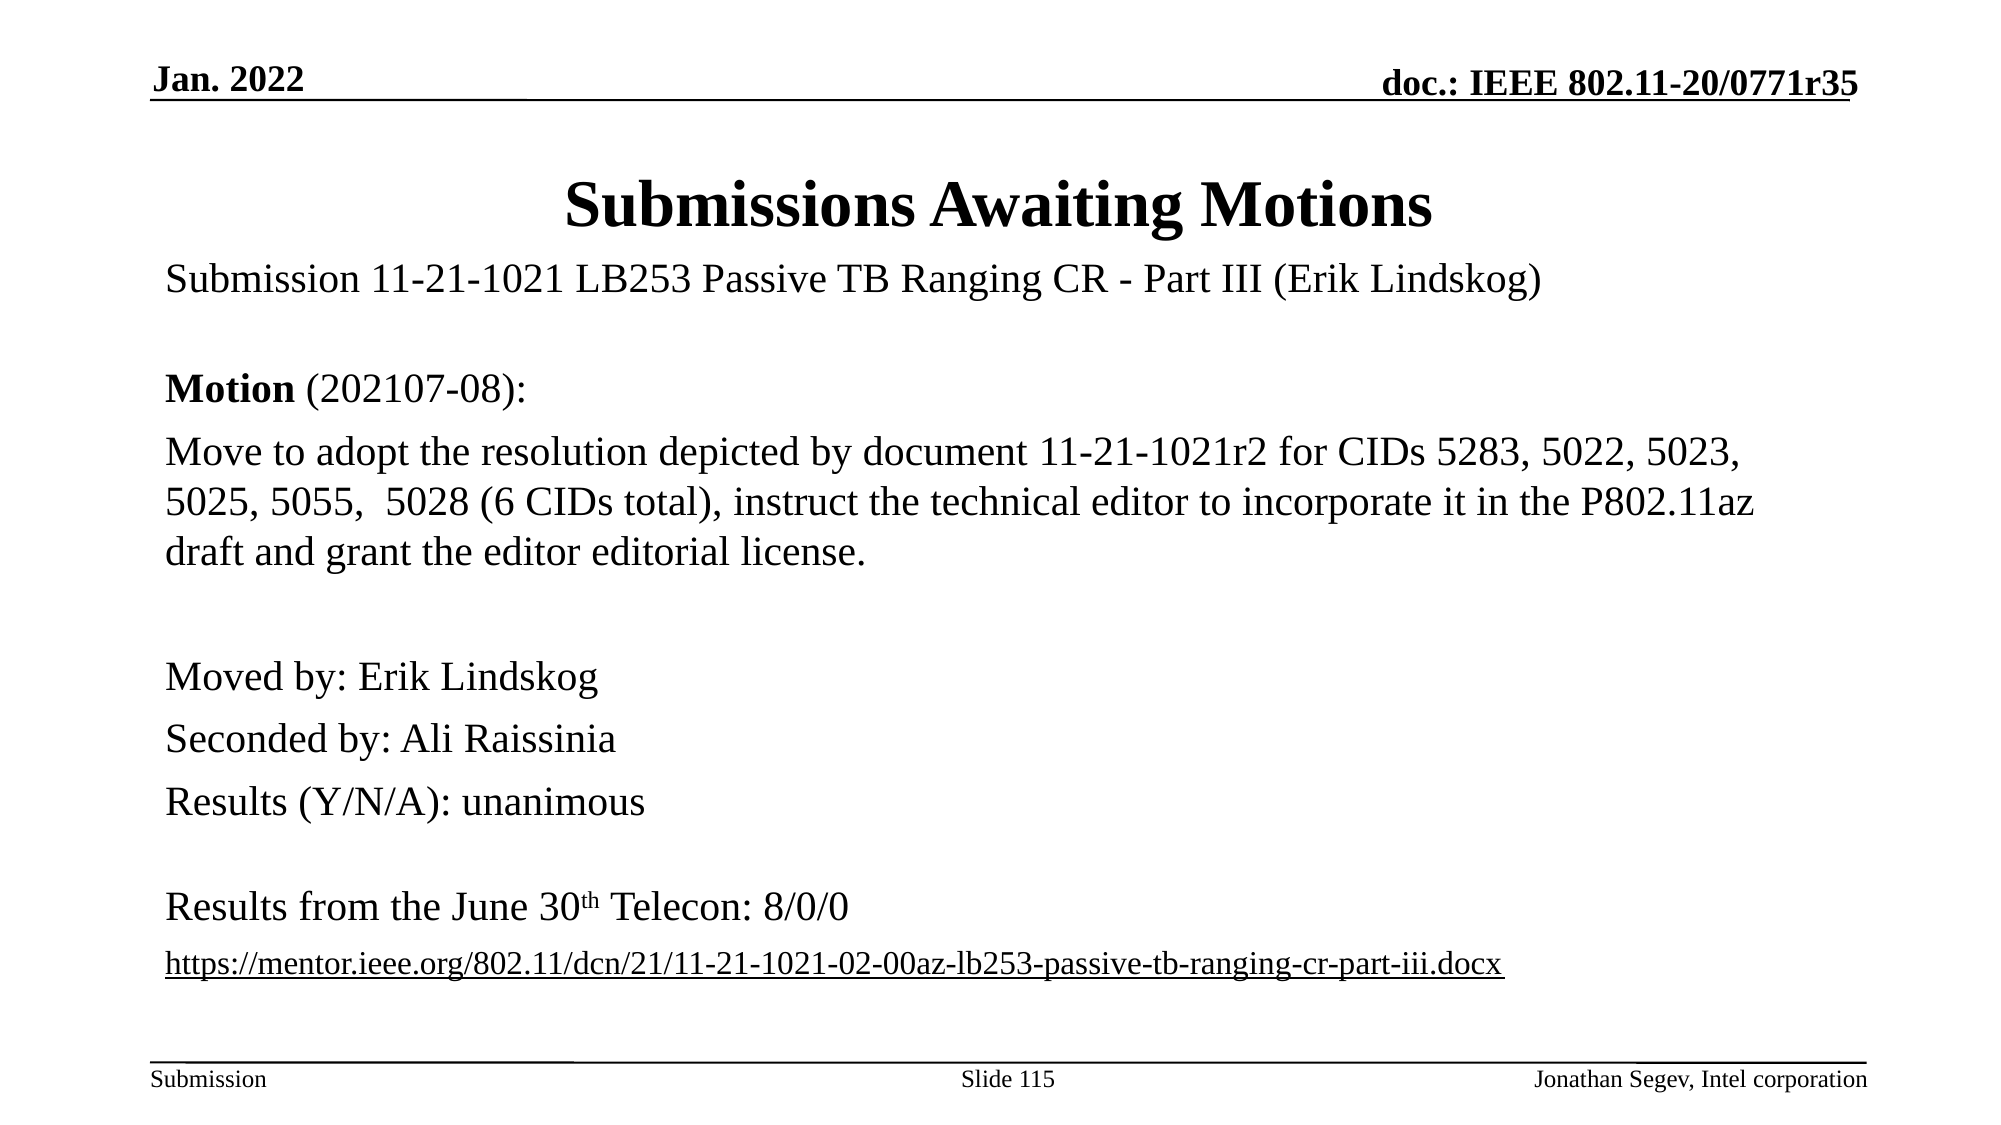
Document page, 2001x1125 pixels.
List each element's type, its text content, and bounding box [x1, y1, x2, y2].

footer Jonathan Segev, Intel corporation [1171, 1061, 1869, 1093]
list Submission 11-21-1021 LB253 Passive TB Ranging CR - Part III (Erik Lindskog) Motion (202107-08): Move to adopt the resolution depicted by document 11-21-1021r2 for CIDs 5283, 5022, 5023, 5025, 5055, 5028 (6 CIDs total), instruct the technical editor to incorporate it in the P802.11az draft and grant the editor editorial license. Moved by: Erik Lindskog Seconded by: Ali Raissinia Results (Y/N/A): unanimous Results from the June 30th Telecon: 8/0/0 https://mentor.ieee.org/802.11/dcn/21/11-21-1021-02-00az-lb253-passive-tb-ranging-cr-part-iii.docx [149, 243, 1850, 1000]
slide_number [152, 54, 563, 100]
slide_number Slide 115 [950, 1061, 1067, 1123]
title Submissions Awaiting Motions [149, 112, 1850, 243]
